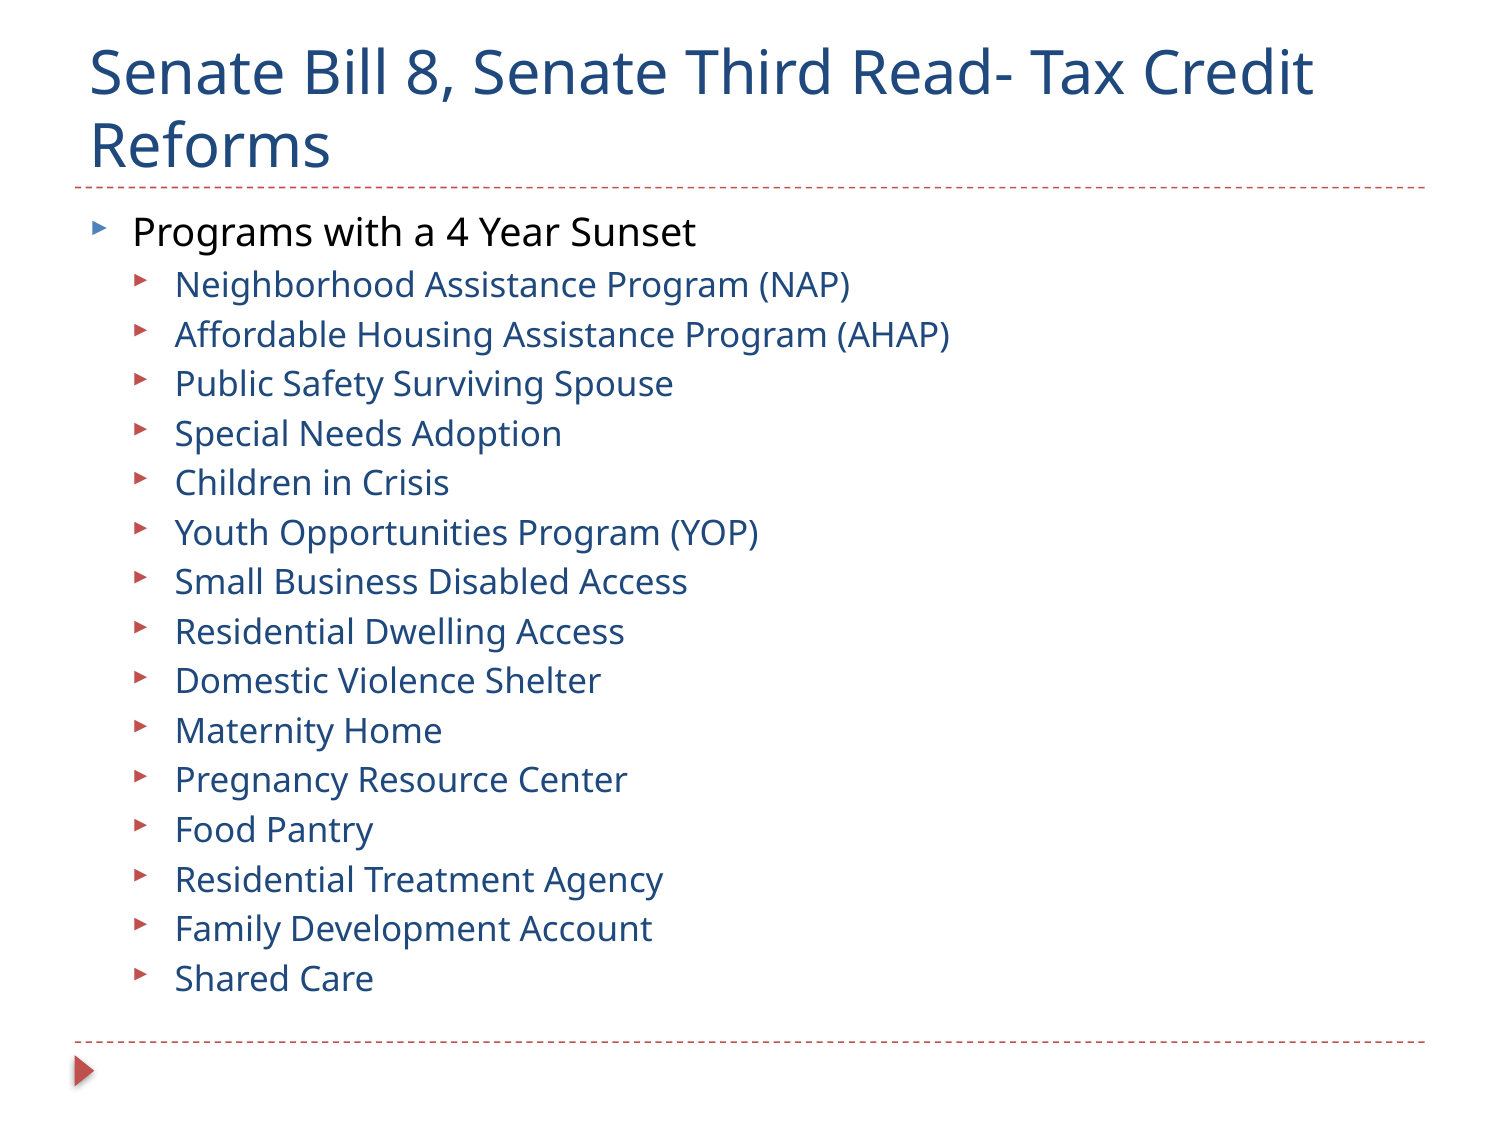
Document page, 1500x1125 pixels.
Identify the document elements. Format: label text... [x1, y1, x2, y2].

title Senate Bill 8, Senate Third Read- Tax Credit Reforms [75, 24, 1425, 188]
list Programs with a 4 Year Sunset Neighborhood Assistance Program (NAP) Affordable Housing Assistance Program (AHAP) Public Safety Surviving Spouse Special Needs Adoption Children in Crisis Youth Opportunities Program (YOP) Small Business Disabled Access Residential Dwelling Access Domestic Violence Shelter Maternity Home Pregnancy Resource Center Food Pantry Residential Treatment Agency Family Development Account Shared Care [75, 200, 1425, 1010]
